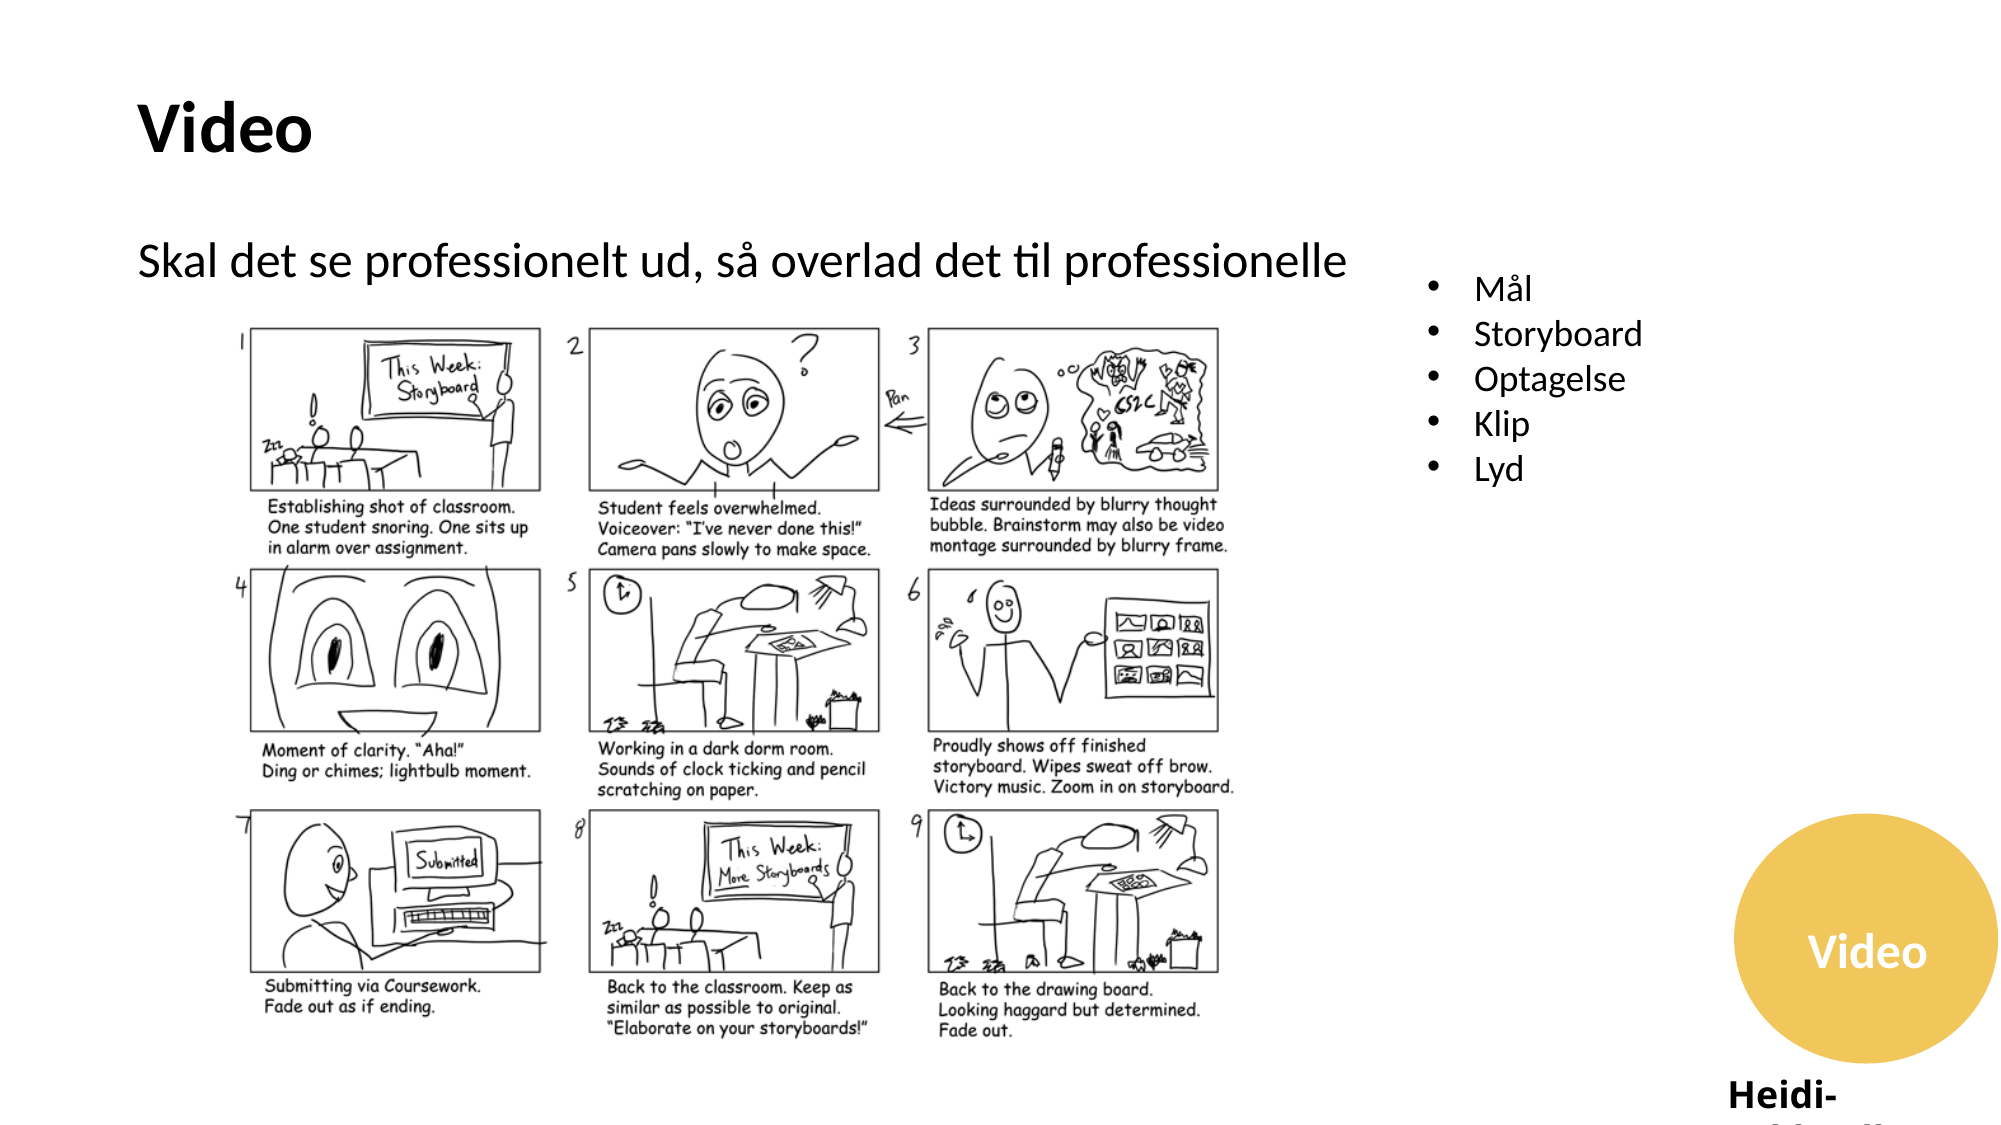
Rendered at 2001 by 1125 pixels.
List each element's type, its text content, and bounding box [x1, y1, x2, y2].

text_box Mål Storyboard Optagelse Klip Lyd [1412, 256, 1980, 496]
text_box [1736, 812, 1996, 911]
text_box Video [1735, 911, 2000, 986]
text_box Video Skal det se professionelt ud, så overlad det til professionelle [123, 72, 1669, 340]
picture [226, 313, 1243, 1043]
text_box Heidi-Lykke.dk [1712, 1064, 1999, 1125]
text_box [1742, 986, 1990, 1062]
